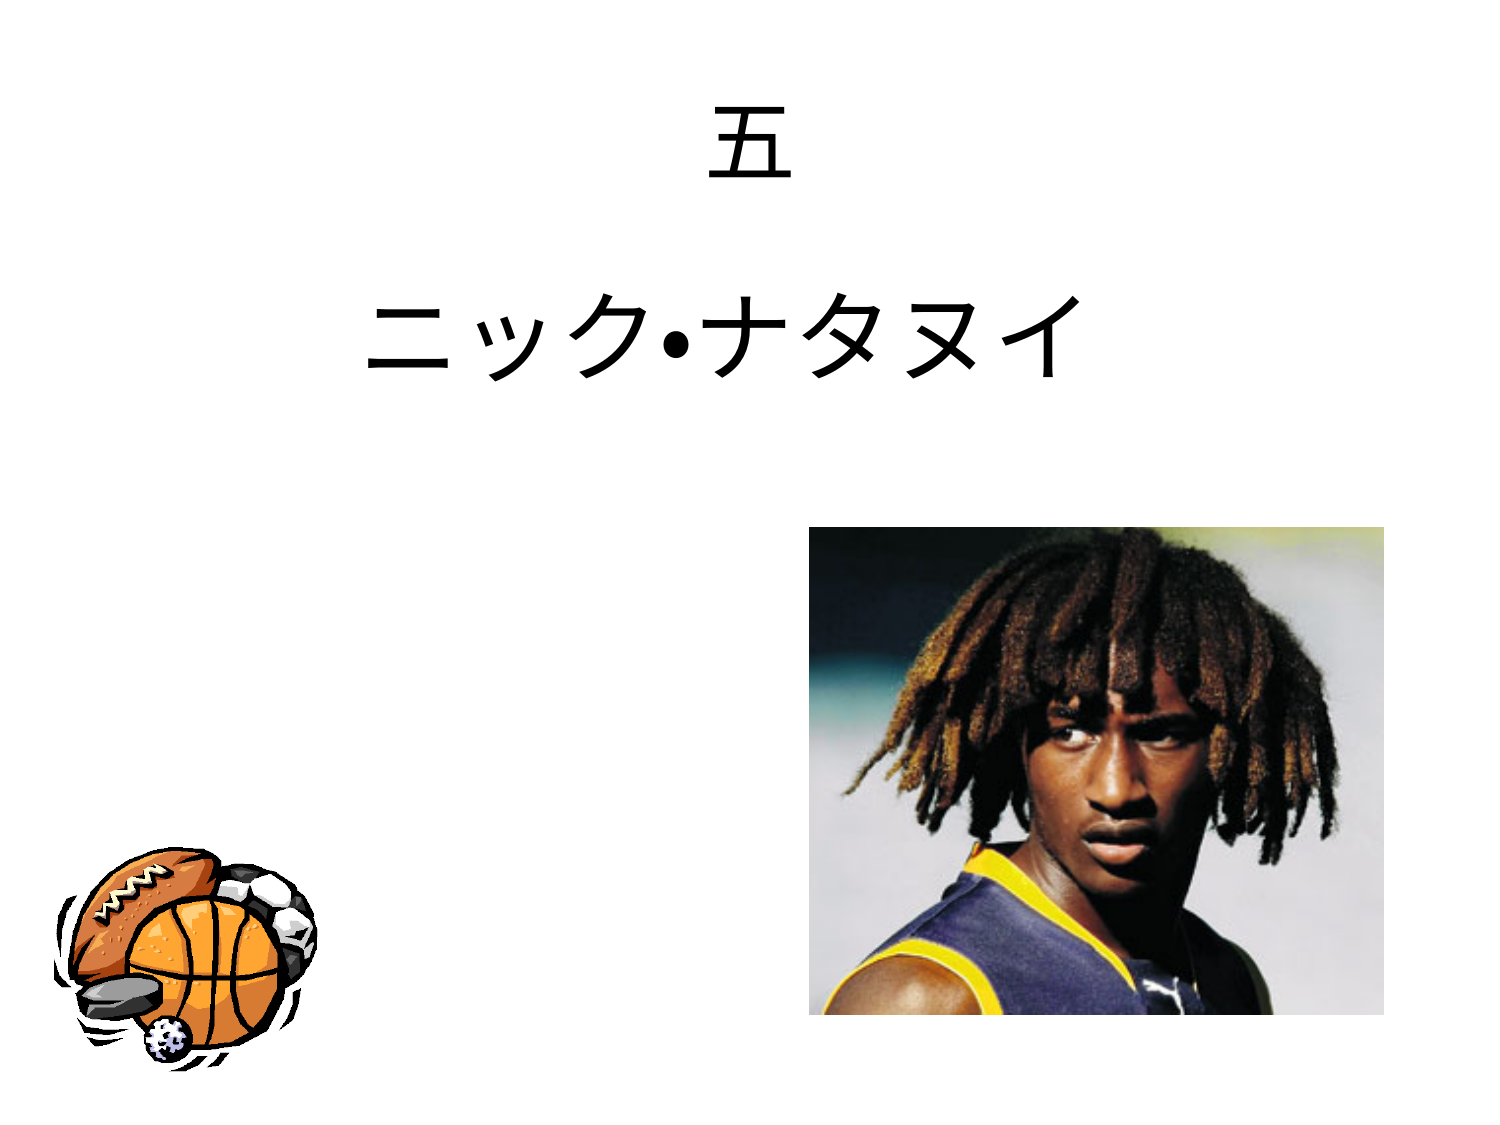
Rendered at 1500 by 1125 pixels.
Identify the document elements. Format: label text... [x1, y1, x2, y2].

title 五 [75, 45, 1425, 233]
text_box ニック・ナタヌイ [242, 267, 1211, 402]
picture [808, 526, 1384, 1016]
picture [52, 845, 319, 1073]
